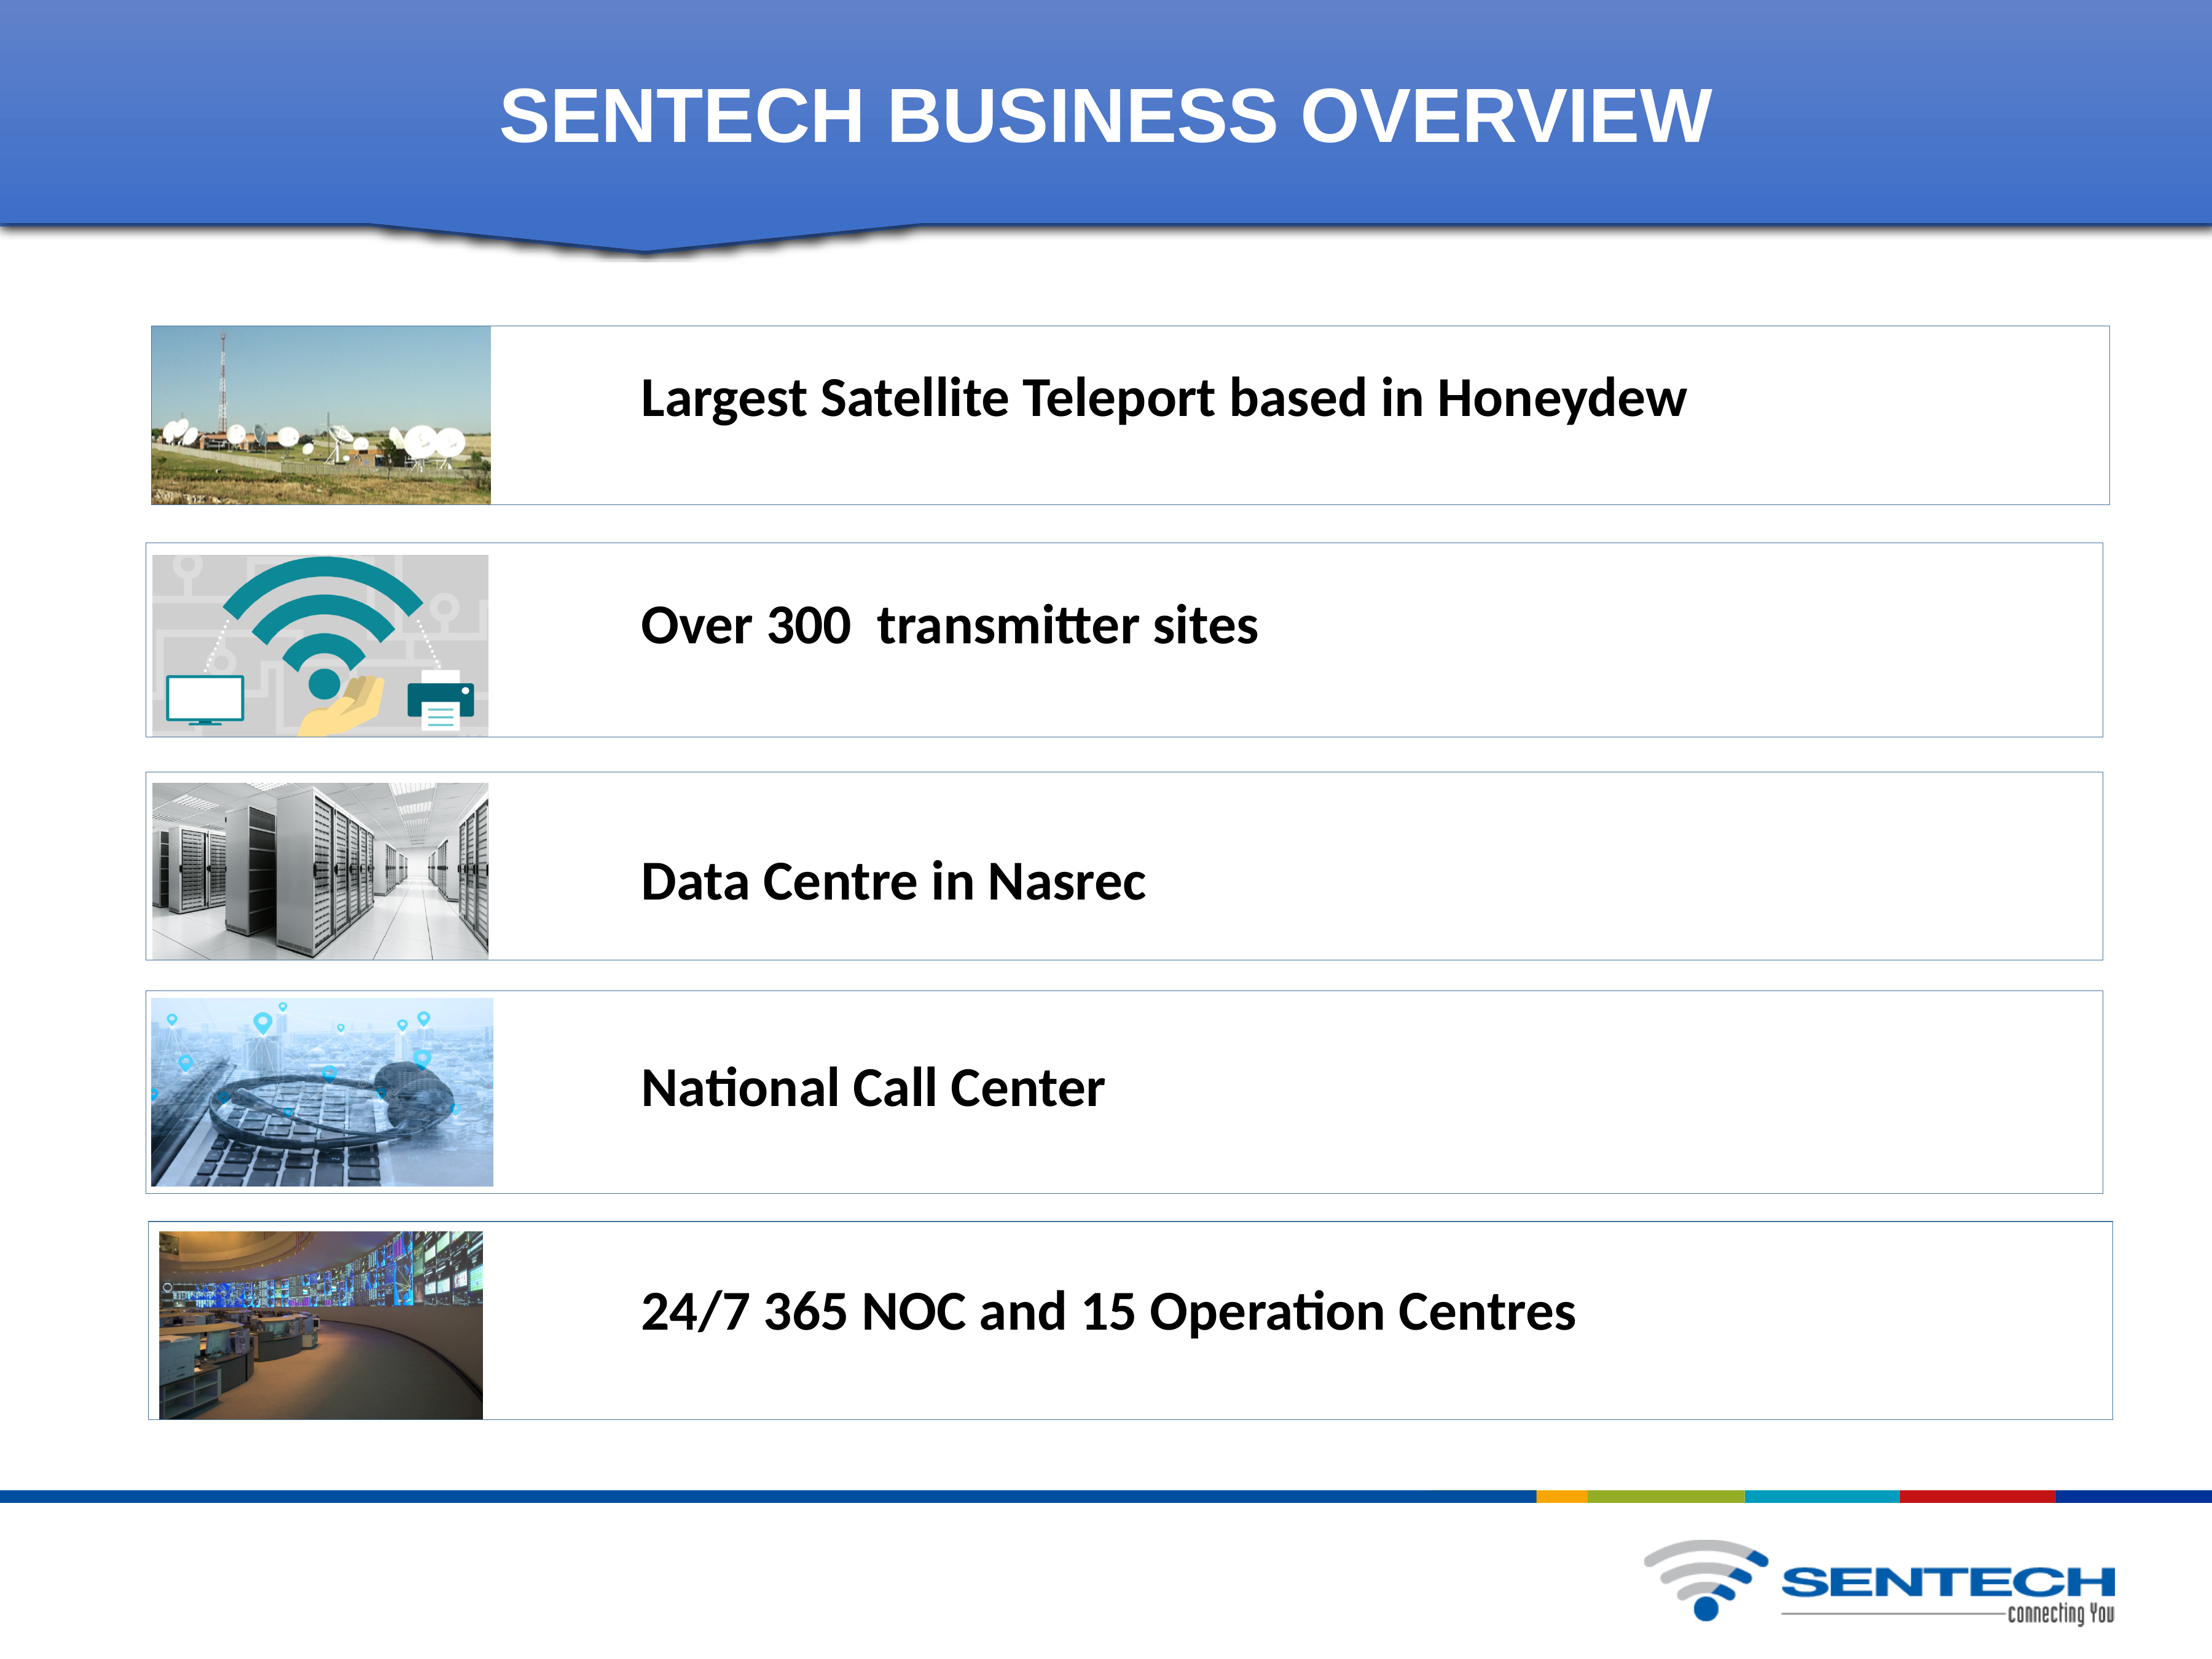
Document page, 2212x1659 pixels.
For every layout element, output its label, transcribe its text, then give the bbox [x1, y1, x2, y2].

text_box [145, 990, 2104, 1194]
picture [152, 555, 488, 737]
picture [151, 998, 493, 1187]
text_box [145, 542, 2104, 738]
text_box SENTECH BUSINESS OVERVIEW [0, 0, 2212, 251]
picture [151, 326, 491, 505]
picture [1644, 1540, 2115, 1627]
text_box [491, 326, 2111, 505]
text_box [145, 772, 2104, 961]
picture [159, 1231, 483, 1420]
picture [152, 783, 488, 960]
text_box [148, 1221, 2113, 1420]
